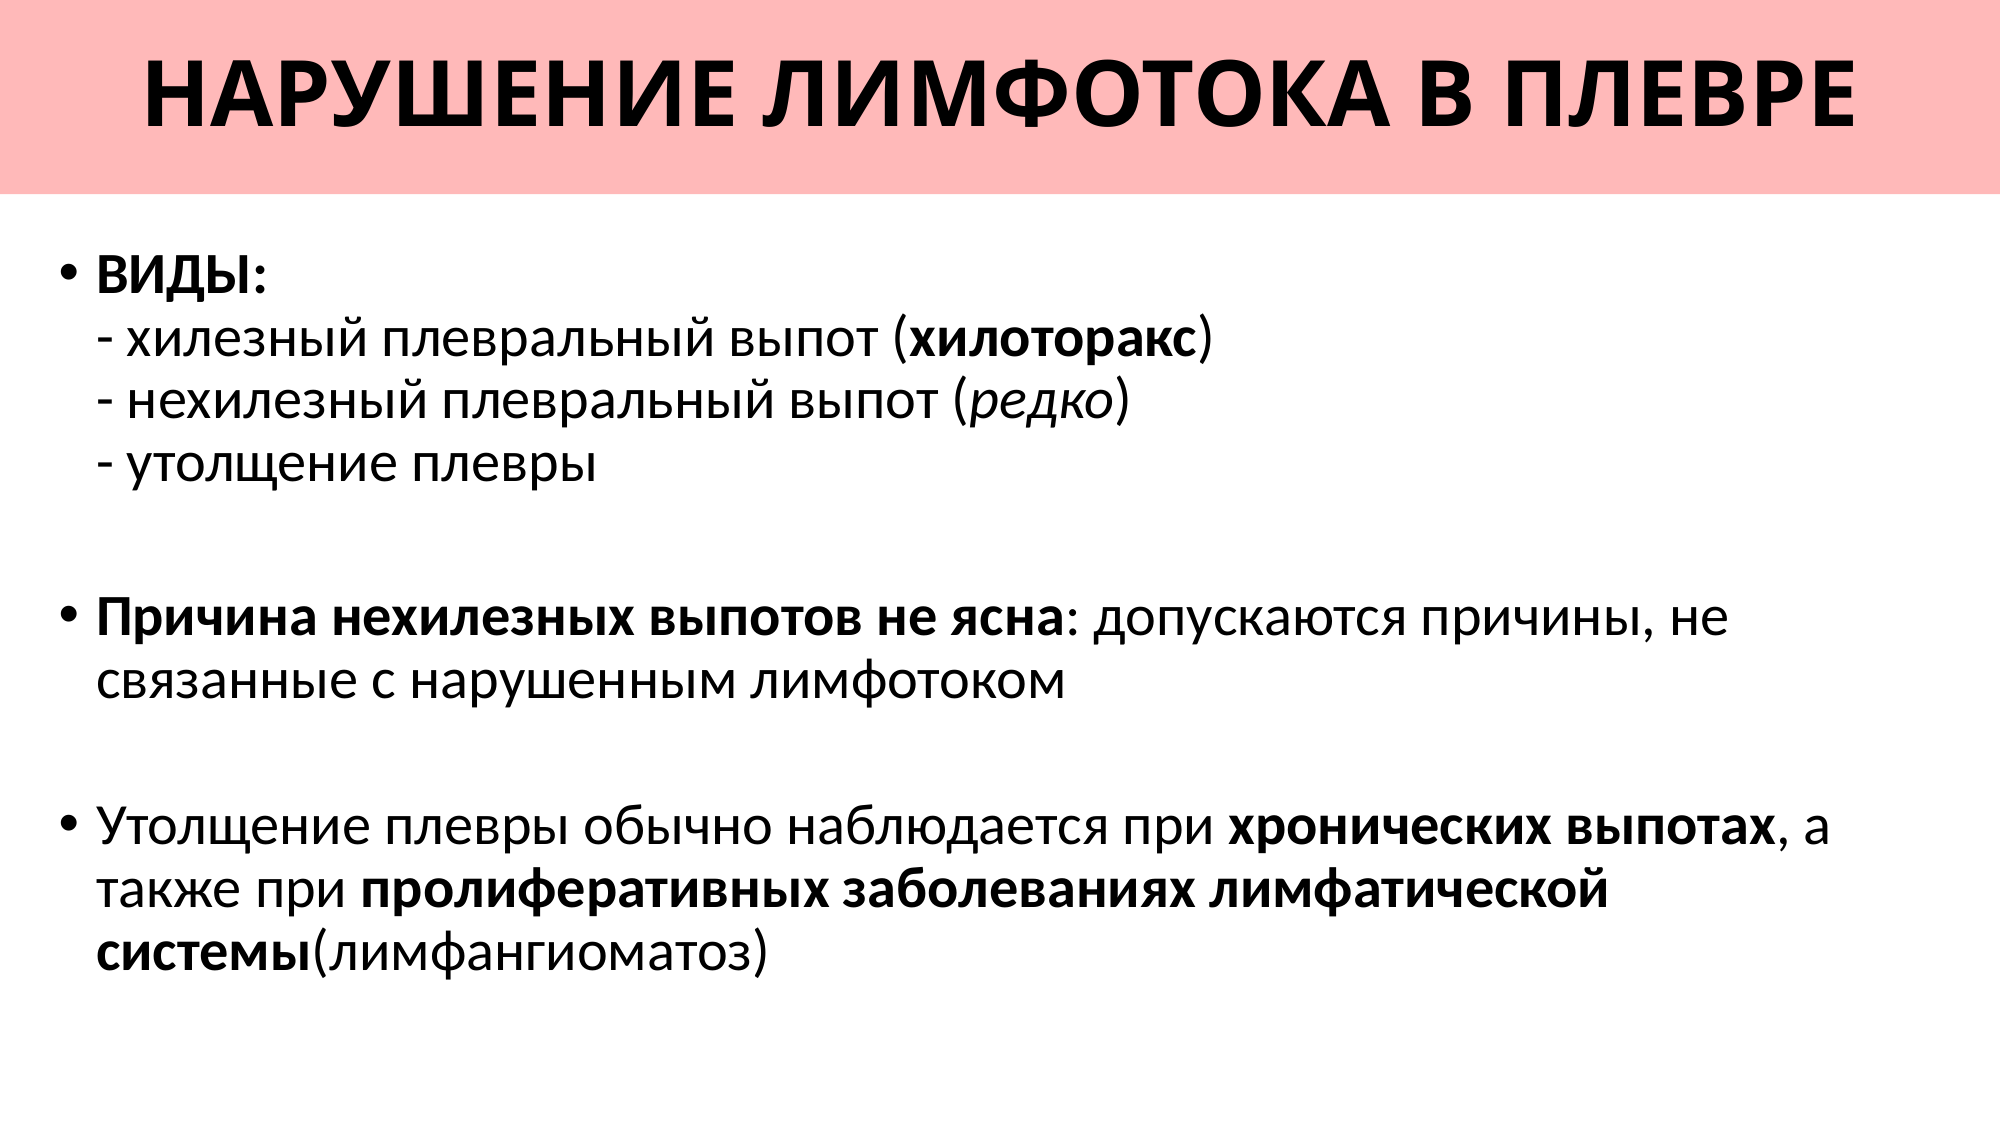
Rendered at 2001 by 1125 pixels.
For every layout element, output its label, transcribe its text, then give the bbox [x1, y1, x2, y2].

list ВИДЫ: - хилезный плевральный выпот (хилоторакс) - нехилезный плевральный выпот (редко) - утолщение плевры Причина нехилезных выпотов не ясна: допускаются причины, не связанные с нарушенным лимфотоком Утолщение плевры обычно наблюдается при хронических выпотах, а также при пролиферативных заболеваниях лимфатической системы(лимфангиоматоз) [43, 235, 1942, 1086]
title НАРУШЕНИЕ ЛИМФОТОКА В ПЛЕВРЕ [0, 0, 2000, 195]
